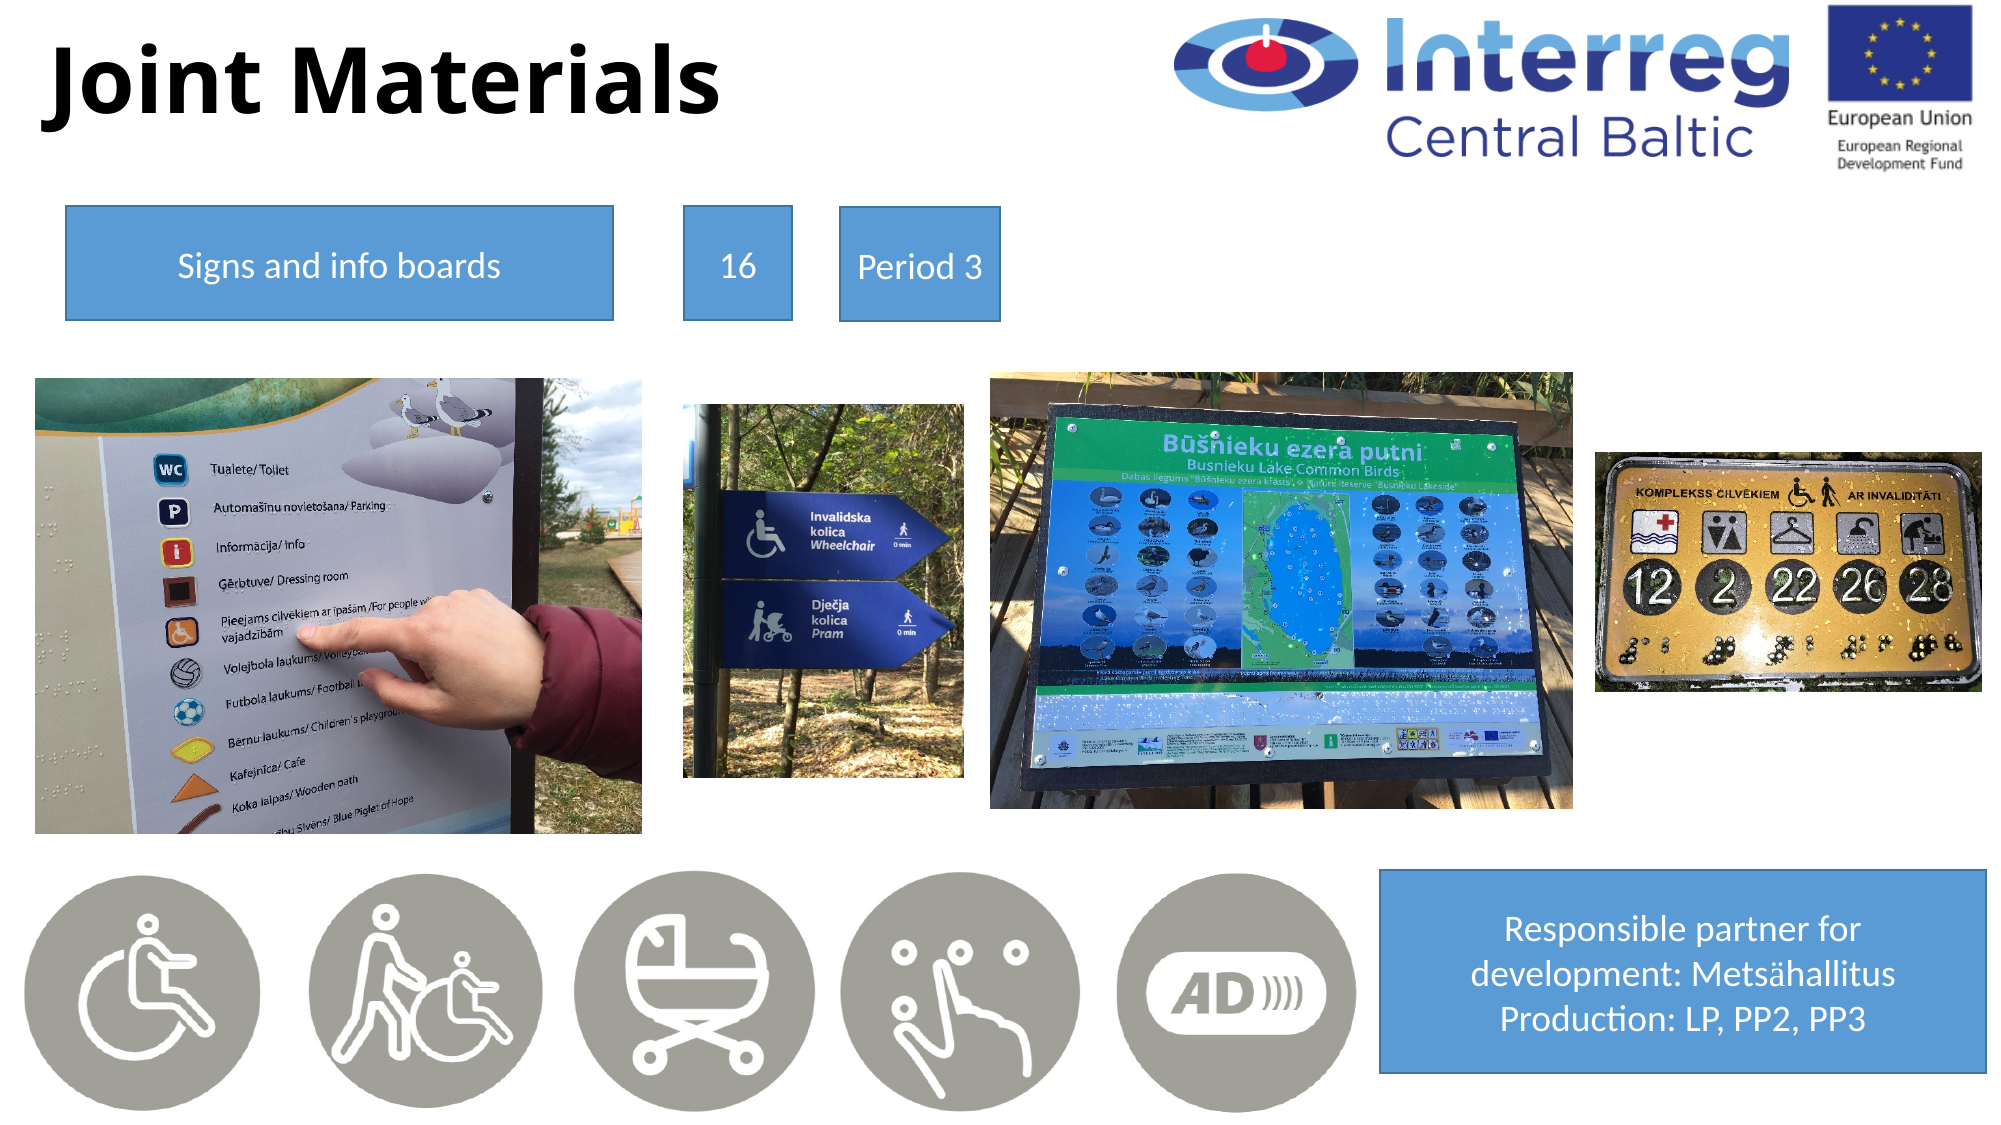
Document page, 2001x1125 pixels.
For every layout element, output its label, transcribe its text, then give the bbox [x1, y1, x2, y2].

picture [561, 860, 1090, 1125]
picture [990, 372, 1573, 810]
picture [1174, 18, 1789, 157]
text_box Responsible partner for development: Metsähallitus Production: LP, PP2, PP3 [1379, 869, 1987, 1074]
picture [13, 862, 276, 1125]
picture [1595, 452, 1982, 692]
picture [300, 862, 553, 1125]
title Joint Materials [33, 0, 1759, 145]
text_box Signs and info boards [65, 205, 614, 321]
picture [1822, 0, 1979, 175]
picture [683, 404, 964, 778]
picture [35, 378, 642, 834]
text_box Period 3 [839, 206, 1001, 322]
text_box 16 [683, 205, 793, 321]
picture [1105, 861, 1364, 1124]
